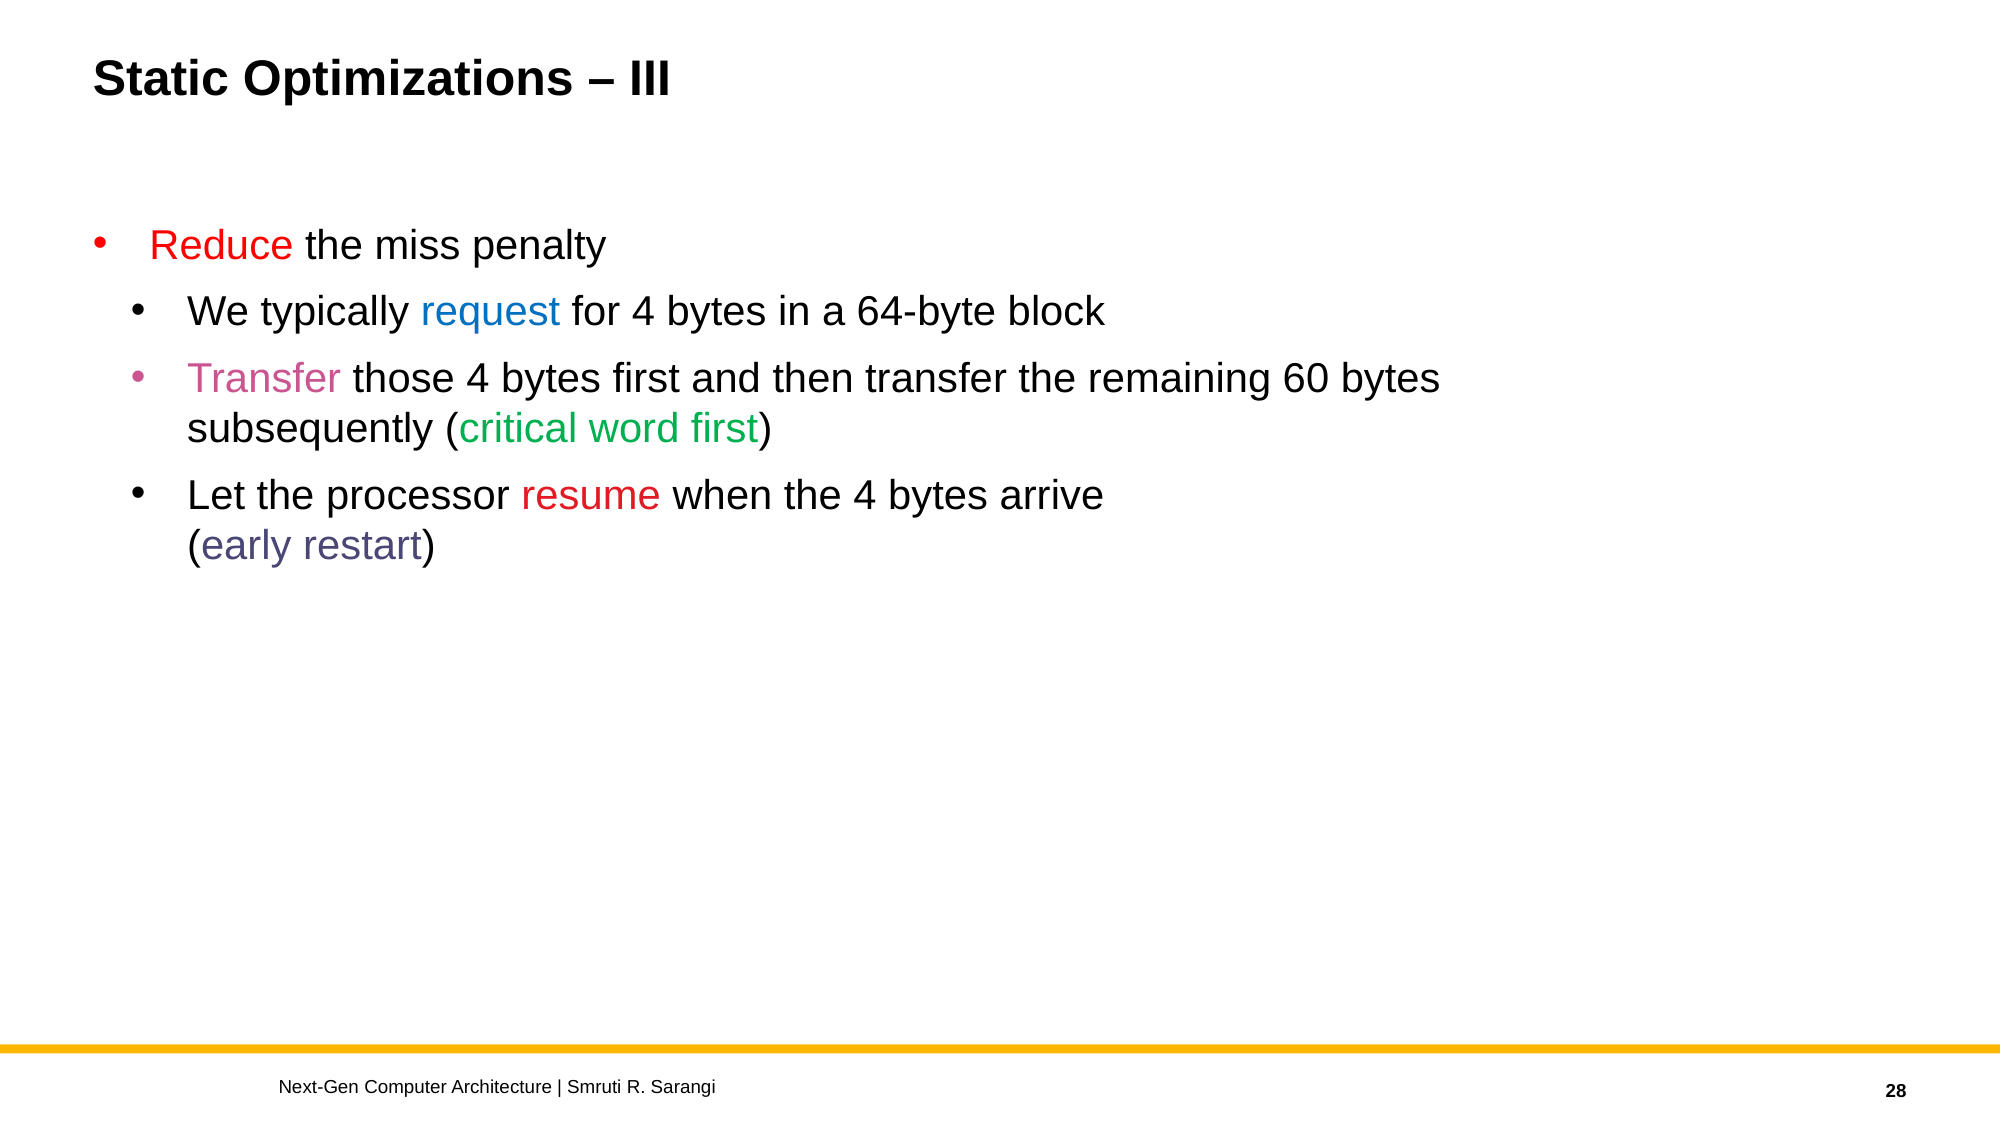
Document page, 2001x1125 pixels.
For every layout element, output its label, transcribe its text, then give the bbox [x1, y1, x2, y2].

footer Next-Gen Computer Architecture | Smruti R. Sarangi [263, 1067, 1464, 1105]
slide_number 28 [1711, 1071, 1922, 1109]
list Reduce the miss penalty We typically request for 4 bytes in a 64-byte block Transfer those 4 bytes first and then transfer the remaining 60 bytes subsequently (critical word first) Let the processor resume when the 4 bytes arrive (early restart) [78, 210, 1578, 924]
title Static Optimizations – III [78, 45, 1578, 180]
